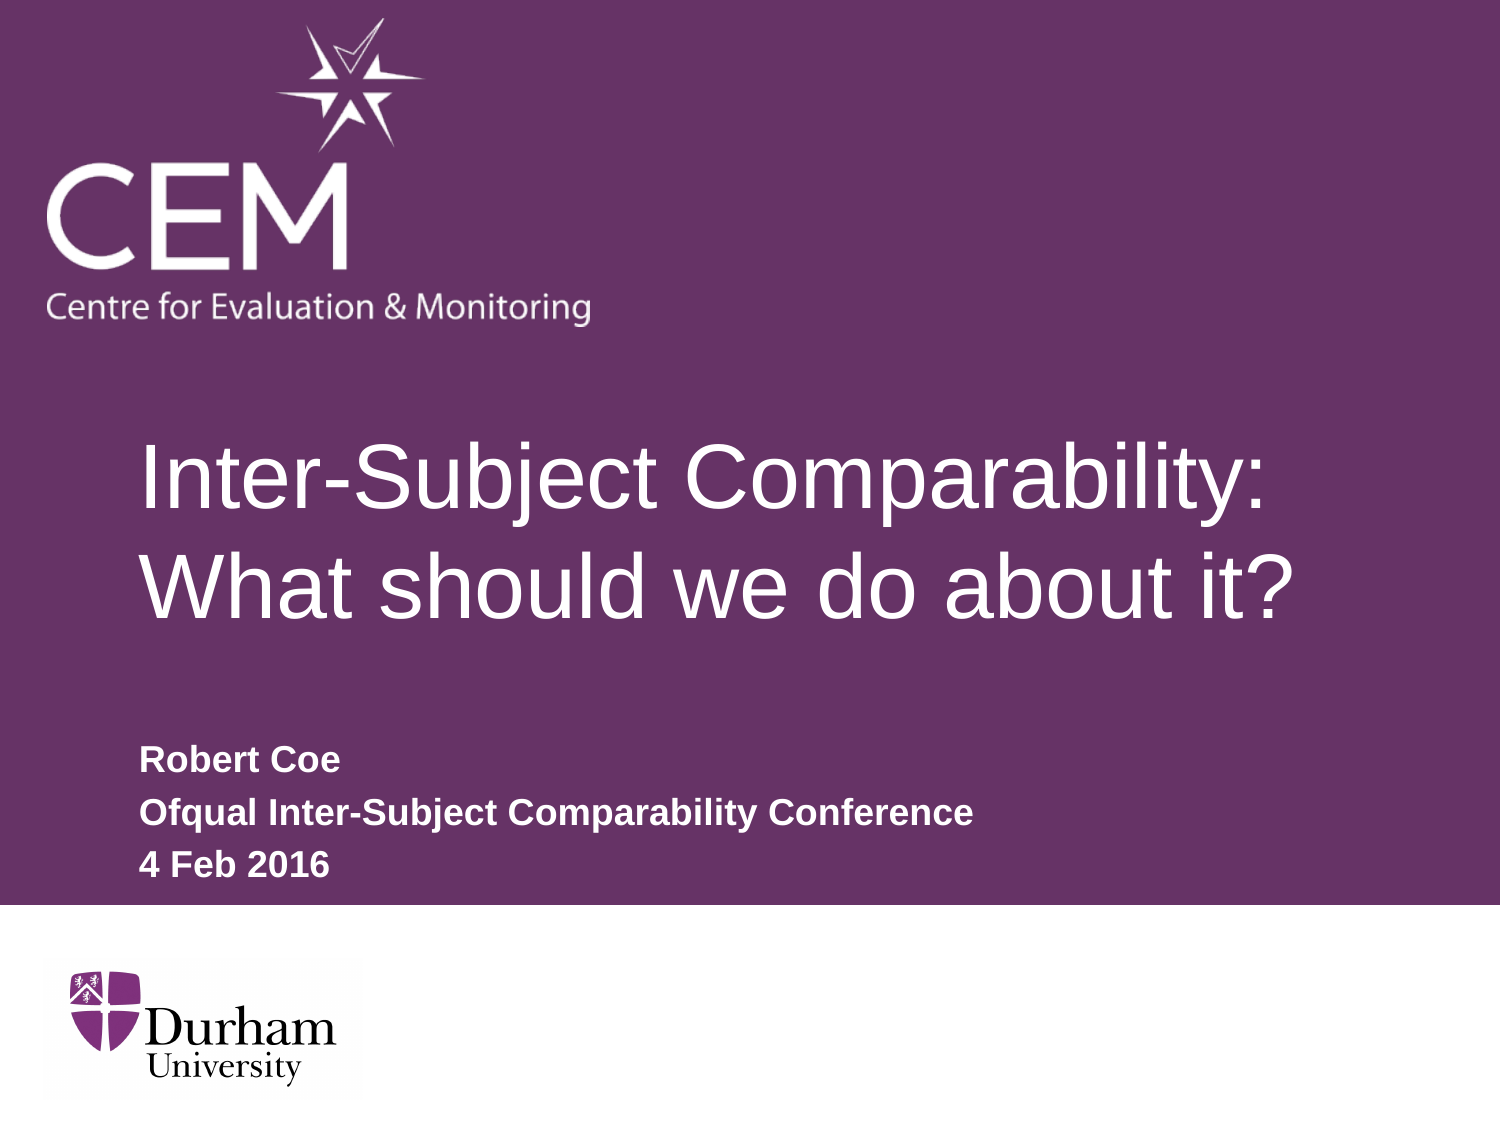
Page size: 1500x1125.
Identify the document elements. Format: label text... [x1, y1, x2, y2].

picture [47, 18, 590, 327]
picture [43, 958, 363, 1100]
subtitle Robert Coe Ofqual Inter-Subject Comparability Conference 4 Feb 2016 [123, 727, 1371, 894]
title Inter-Subject Comparability: What should we do about it? [123, 373, 1376, 681]
